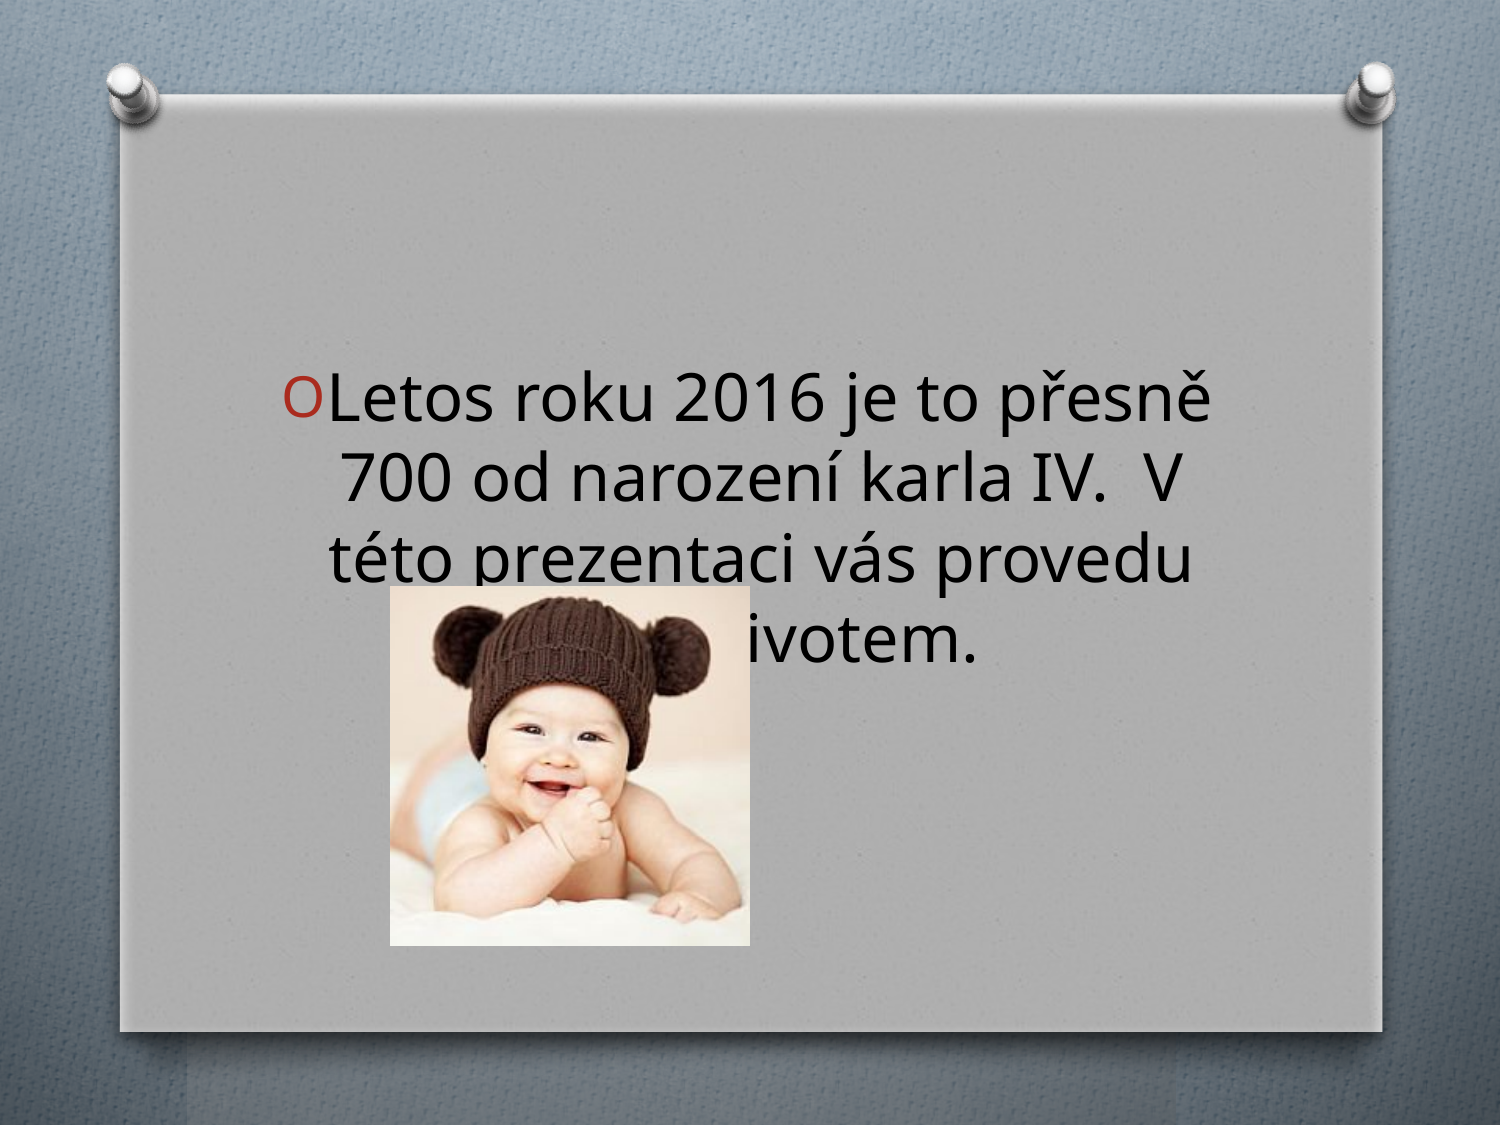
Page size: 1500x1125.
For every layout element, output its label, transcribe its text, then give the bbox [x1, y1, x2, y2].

picture [1317, 35, 1439, 156]
picture [390, 585, 751, 946]
picture [75, 29, 198, 153]
list Letos roku 2016 je to přesně 700 od narození karla IV. V této prezentaci vás provedu jeho životem. [240, 347, 1257, 939]
